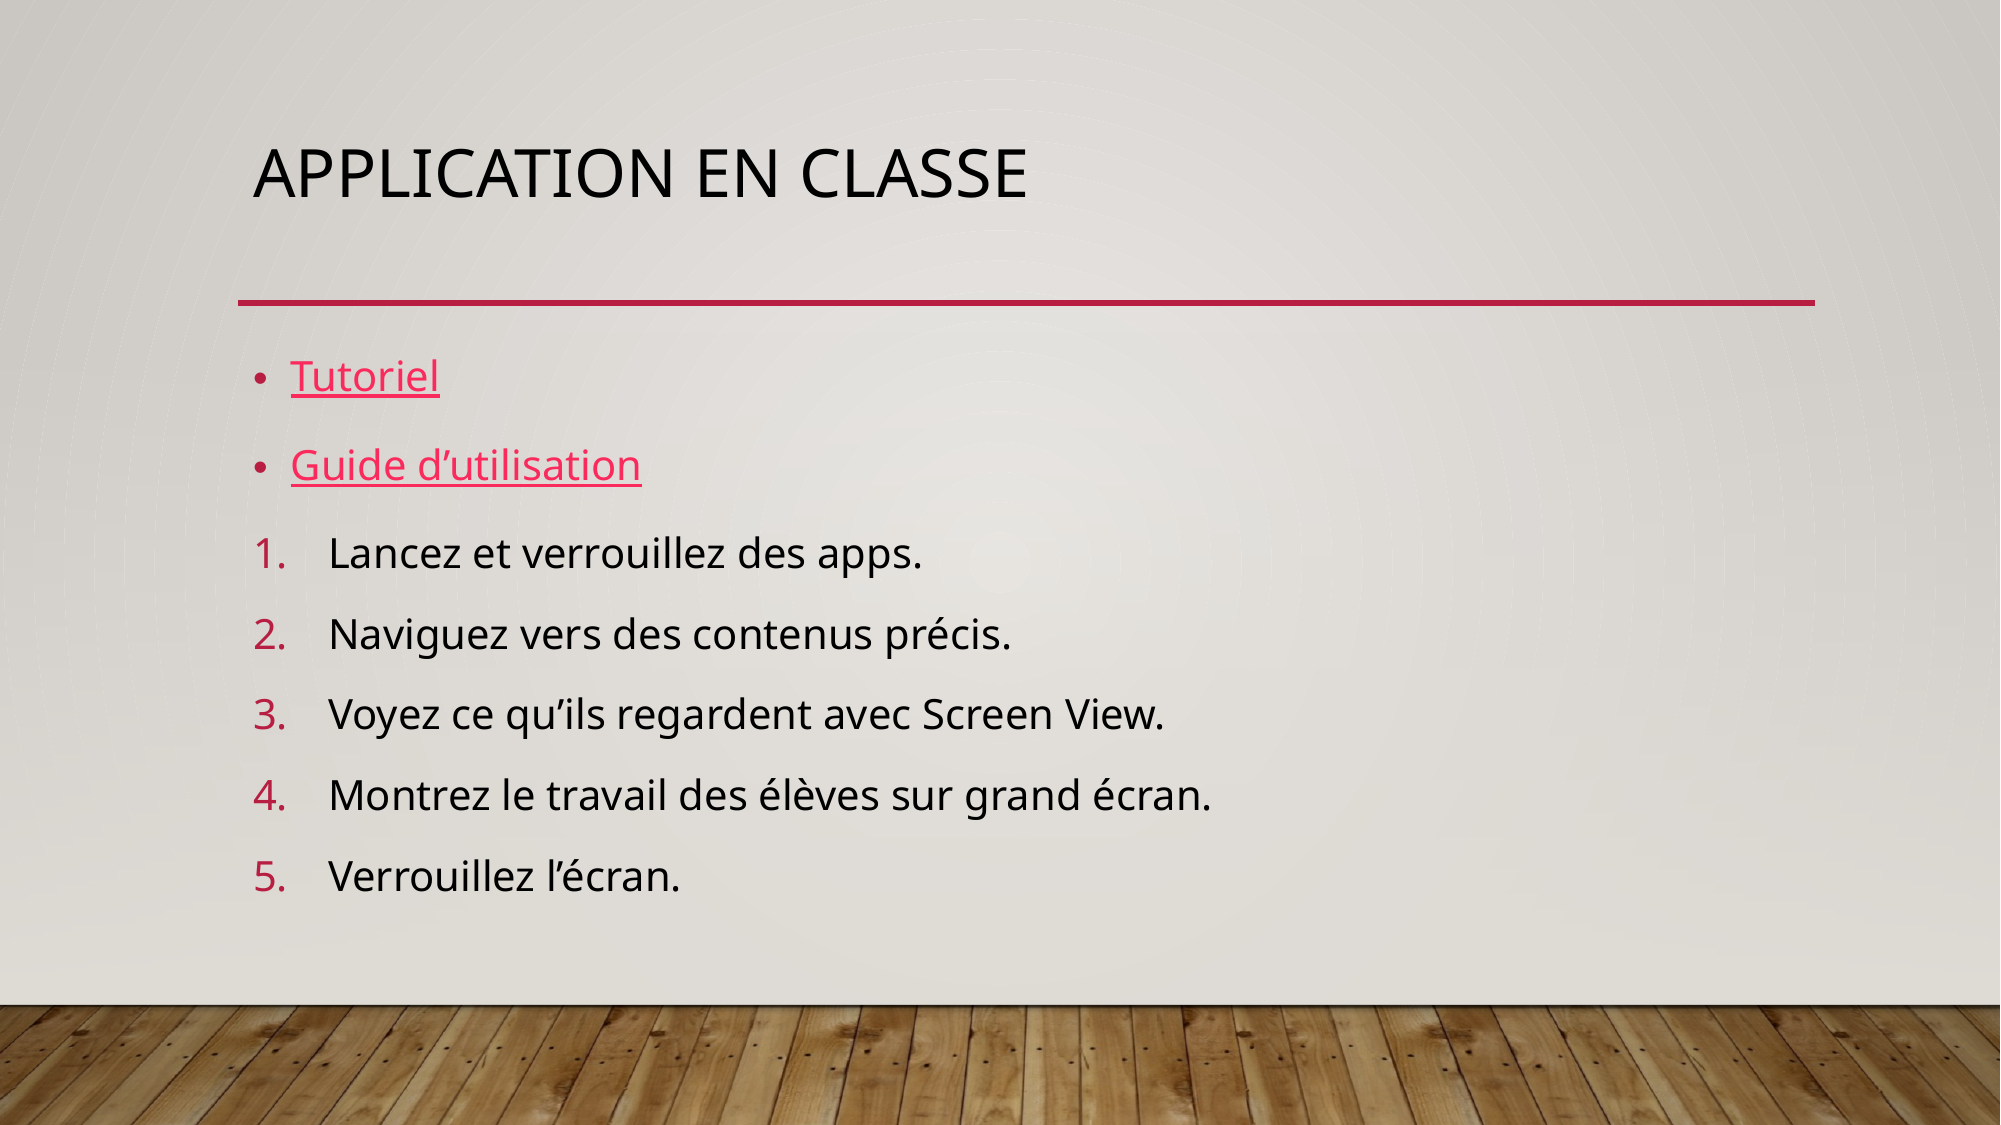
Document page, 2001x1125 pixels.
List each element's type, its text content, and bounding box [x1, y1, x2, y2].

list Tutoriel Guide d’utilisation Lancez et verrouillez des apps. Naviguez vers des contenus précis. Voyez ce qu’ils regardent avec Screen View. Montrez le travail des élèves sur grand écran. Verrouillez l’écran. [238, 330, 1814, 897]
picture [0, 1005, 2000, 1125]
title Application En classe [238, 131, 1814, 305]
